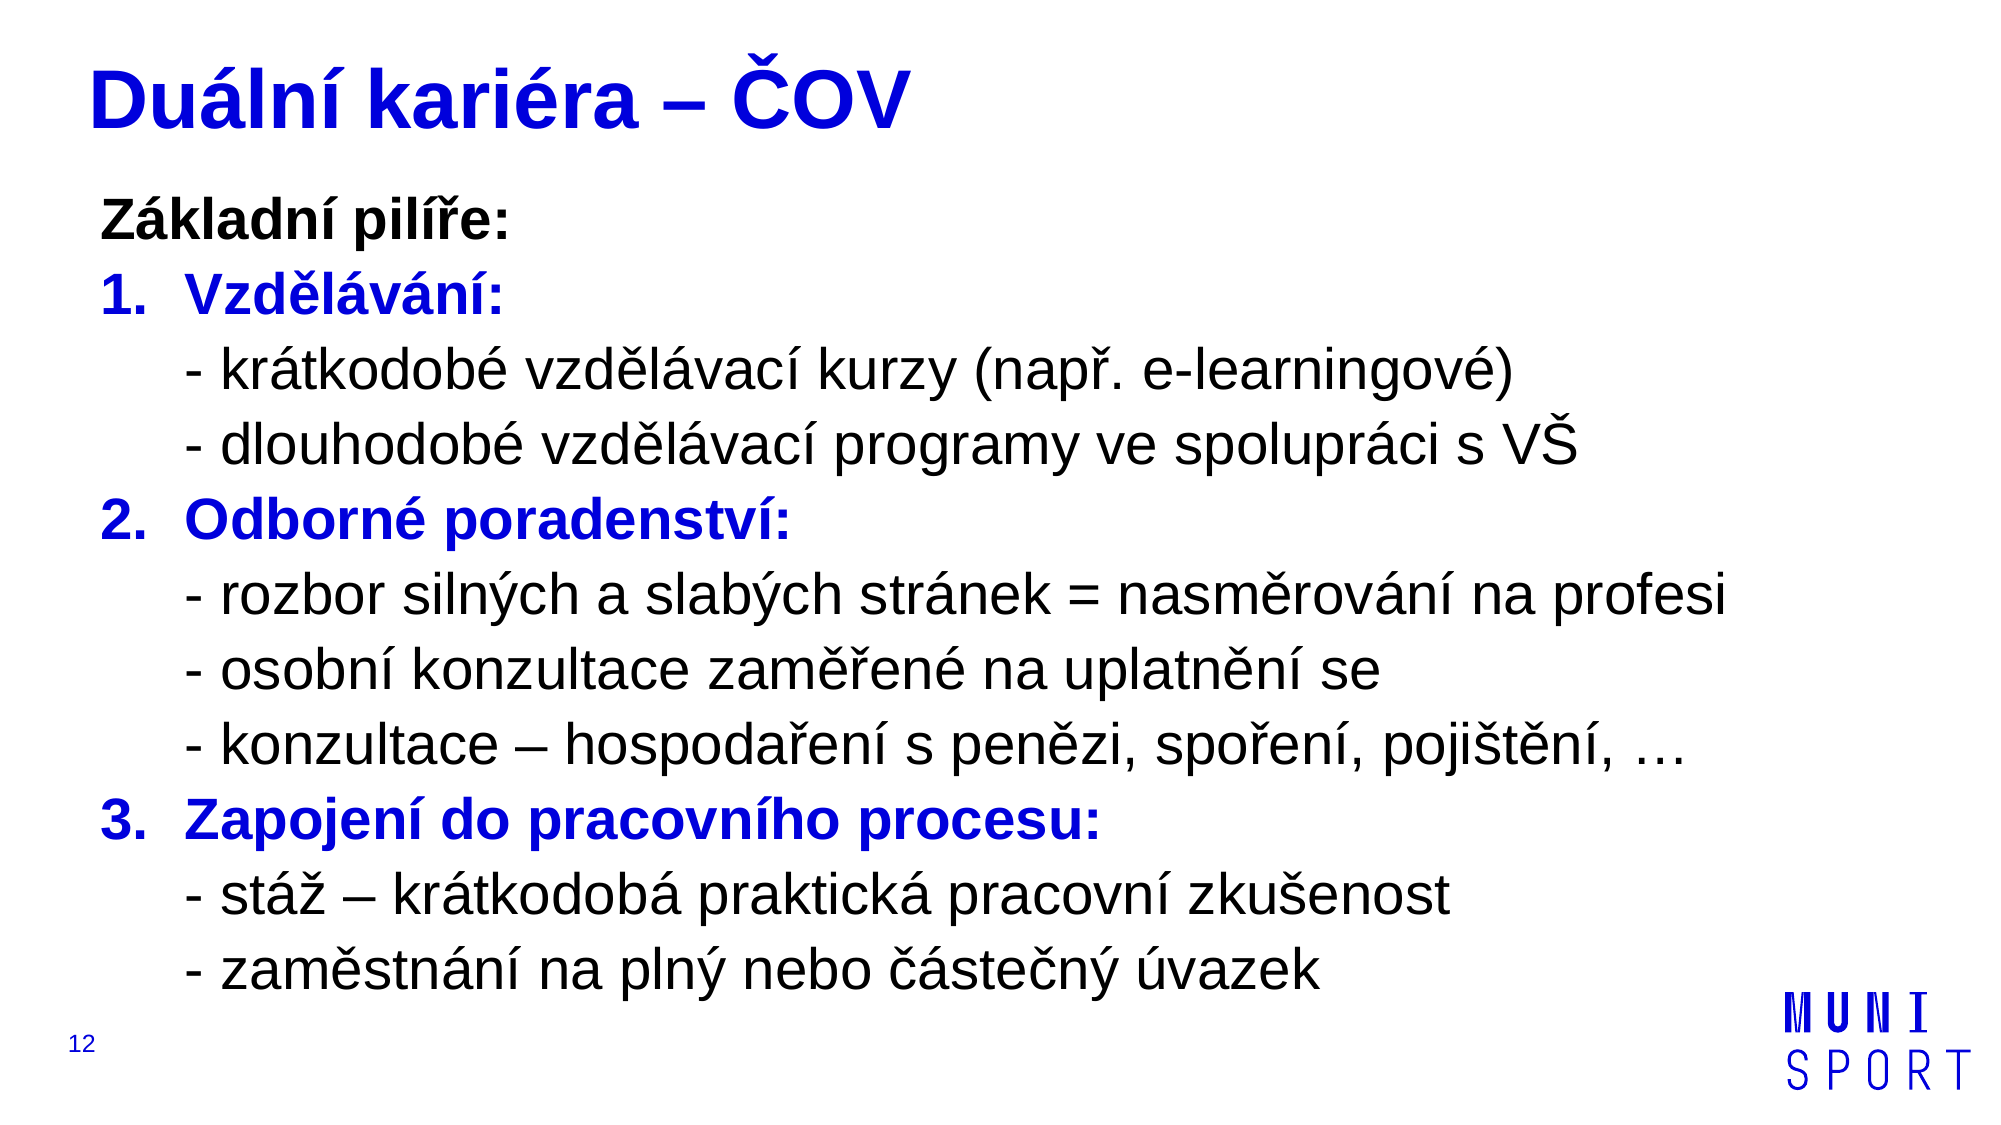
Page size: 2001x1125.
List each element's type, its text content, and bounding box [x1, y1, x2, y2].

list Základní pilíře: Vzdělávání: - krátkodobé vzdělávací kurzy (např. e-learningové) - dlouhodobé vzdělávací programy ve spolupráci s VŠ Odborné poradenství: - rozbor silných a slabých stránek = nasměrování na profesi - osobní konzultace zaměřené na uplatnění se - konzultace – hospodaření s penězi, spoření, pojištění, … Zapojení do pracovního procesu: - stáž – krátkodobá praktická pracovní zkušenost - zaměstnání na plný nebo částečný úvazek [88, 176, 1883, 1022]
title Duální kariéra – ČOV [88, 62, 1853, 137]
slide_number 12 [67, 1021, 110, 1063]
